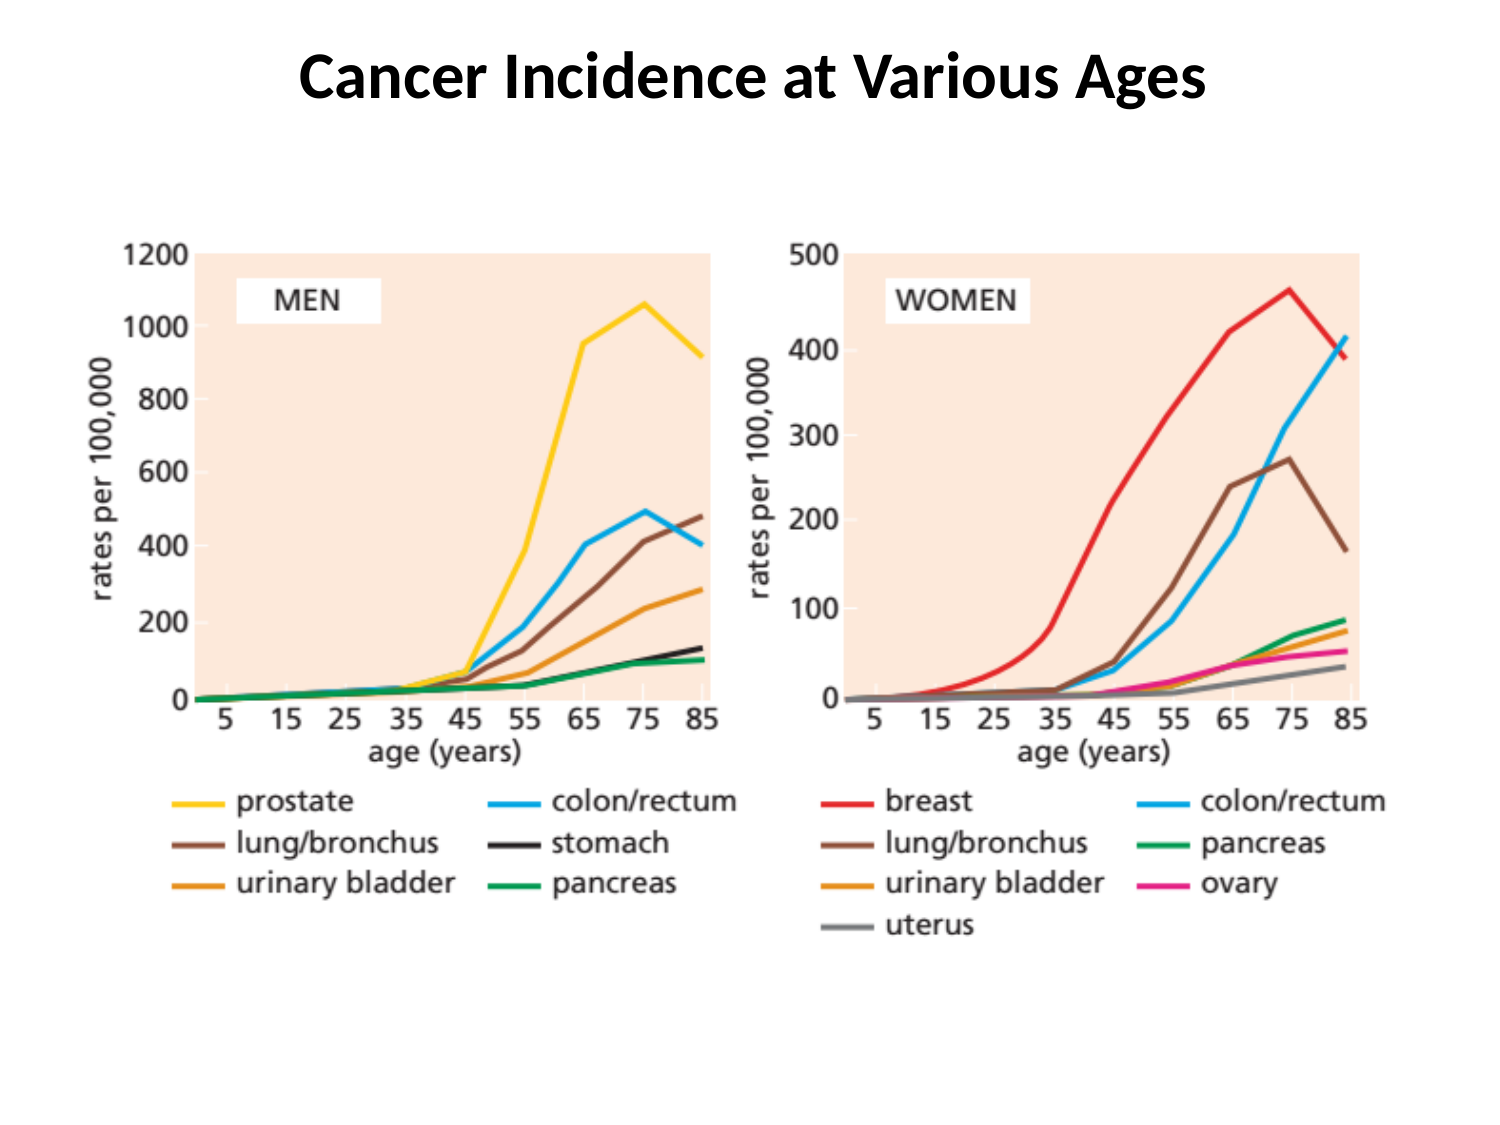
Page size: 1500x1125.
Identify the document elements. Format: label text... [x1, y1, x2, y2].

picture [79, 212, 1438, 976]
text_box Cancer Incidence at Various Ages [284, 24, 1223, 120]
